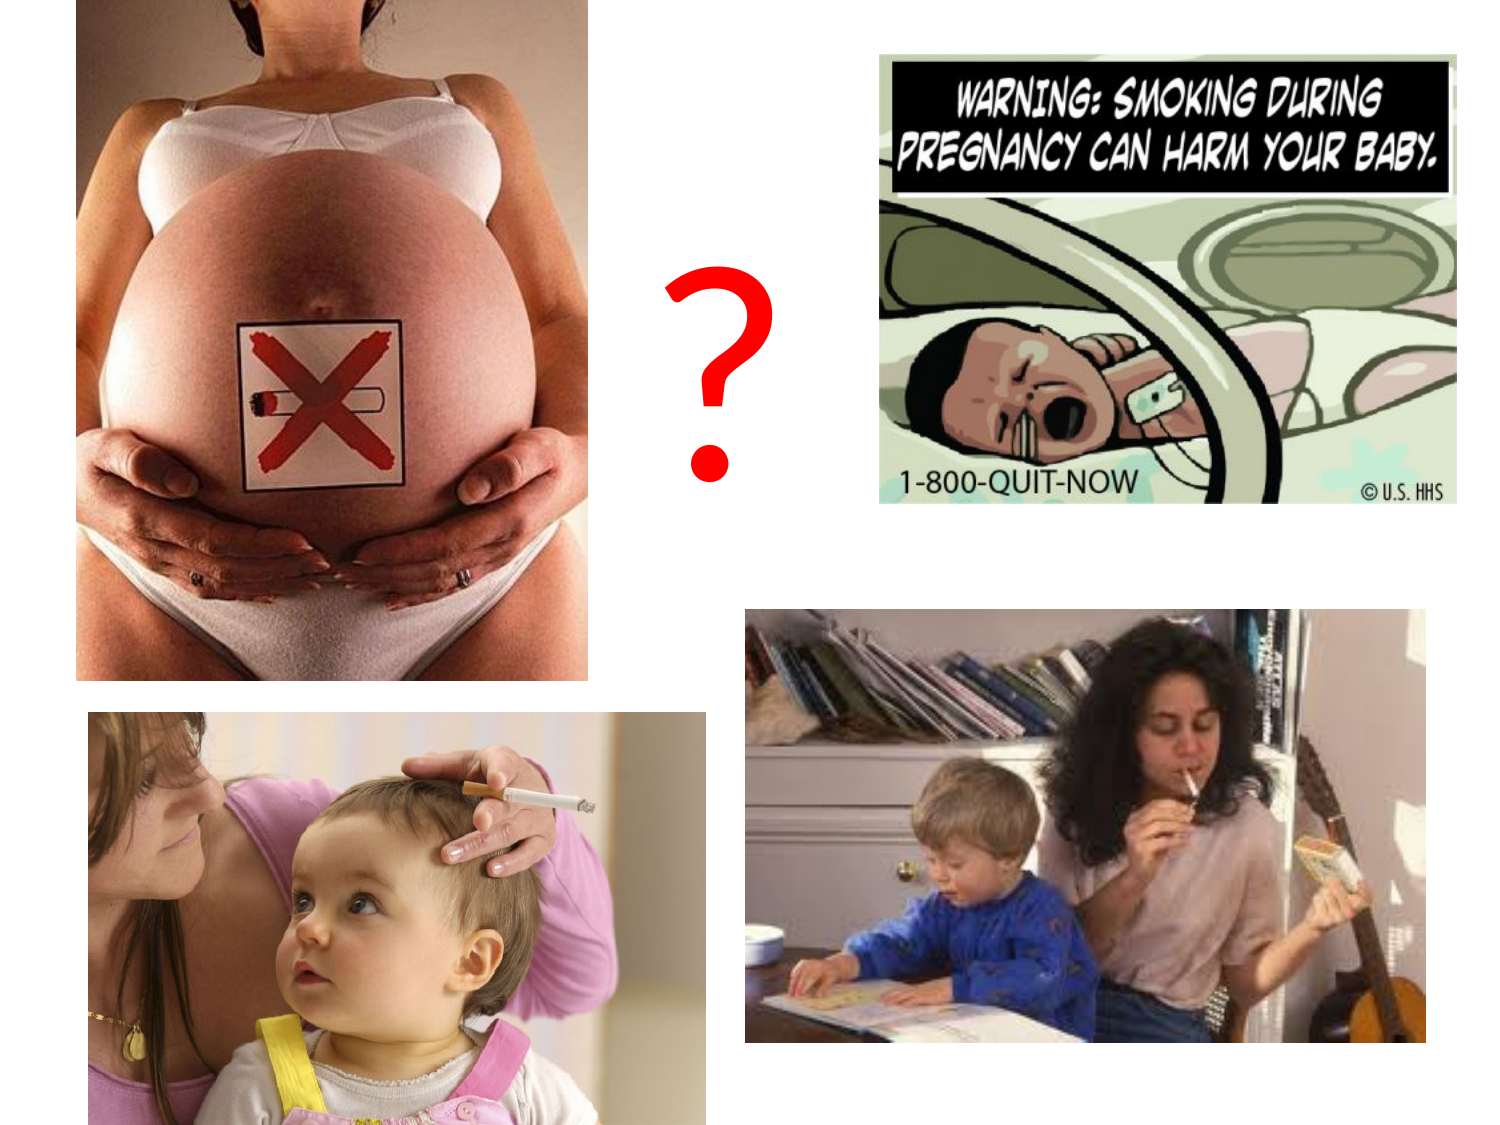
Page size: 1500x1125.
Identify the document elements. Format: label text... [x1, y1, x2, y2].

picture [76, 0, 589, 681]
picture [88, 712, 706, 1125]
text_box ? [631, 160, 798, 551]
picture [745, 609, 1426, 1044]
picture [879, 54, 1457, 504]
